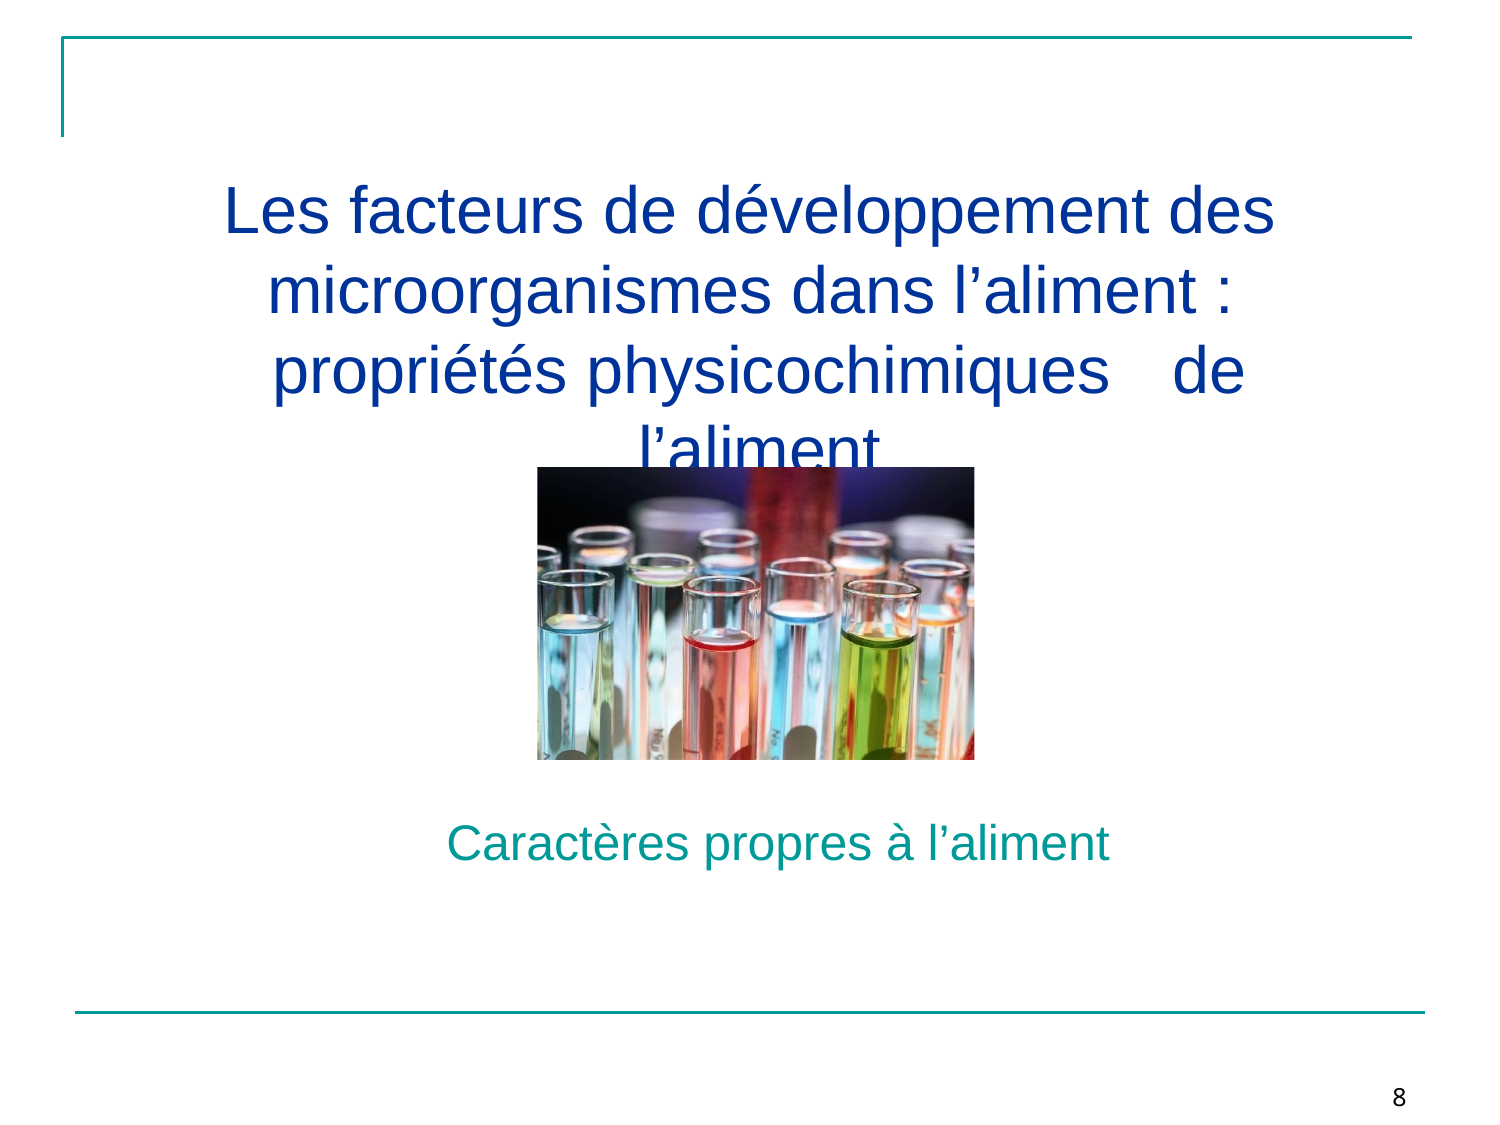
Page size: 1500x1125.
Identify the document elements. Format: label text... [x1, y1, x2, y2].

slide_number 8 [1388, 1089, 1420, 1125]
title Les facteurs de développement des microorganismes dans l’aliment : propriétés physicochimiques de l’aliment [150, 166, 1369, 487]
text_box Caractères propres à l’aliment [444, 810, 1115, 871]
text_box [537, 467, 975, 760]
